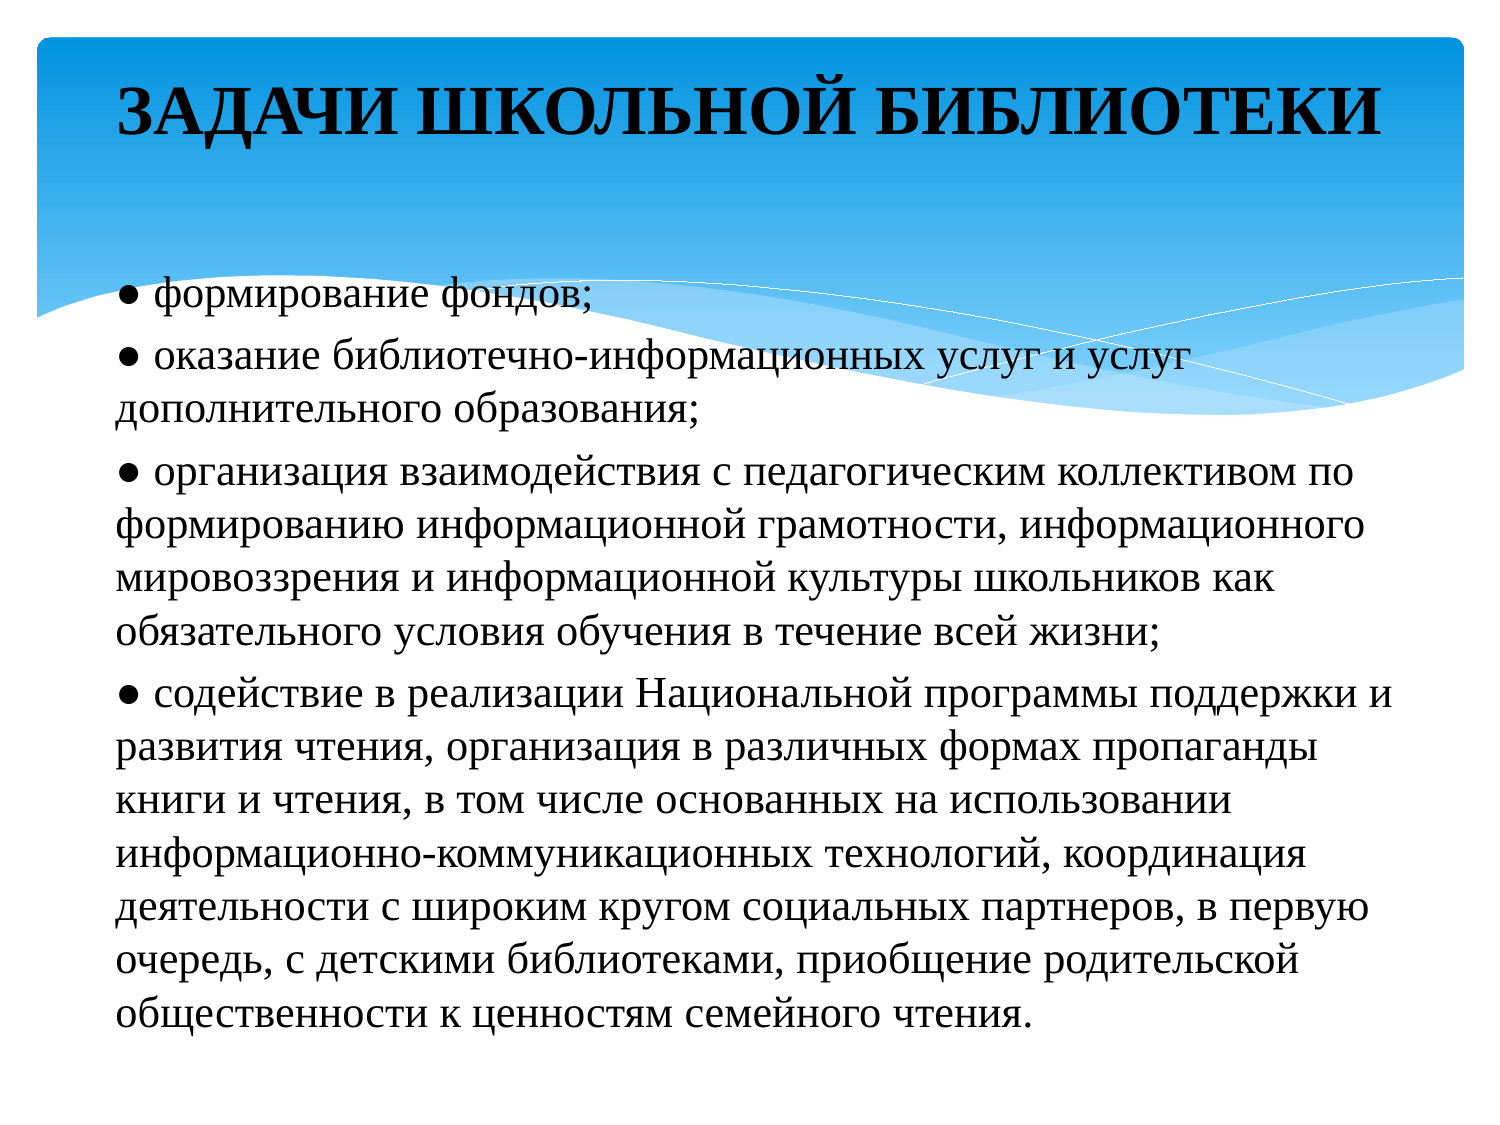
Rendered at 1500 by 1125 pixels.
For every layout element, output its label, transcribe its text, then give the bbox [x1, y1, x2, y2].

title ЗАДАЧИ ШКОЛЬНОЙ БИБЛИОТЕКИ [75, 55, 1425, 261]
list ● формирование фондов; ● оказание библиотечно-информационных услуг и услуг дополнительного образования; ● организация взаимодействия с педагогическим коллективом по формированию информационной грамотности, информационного мировоззрения и информационной культуры школьников как обязательного условия обучения в течение всей жизни; ● содействие в реализации Национальной программы поддержки и развития чтения, организация в различных формах пропаганды книги и чтения, в том числе основанных на использовании информационно-коммуникационных технологий, координация деятельности с широким кругом социальных партнеров, в первую очередь, с детскими библиотеками, приобщение родительской общественности к ценностям семейного чтения. [100, 255, 1436, 1059]
